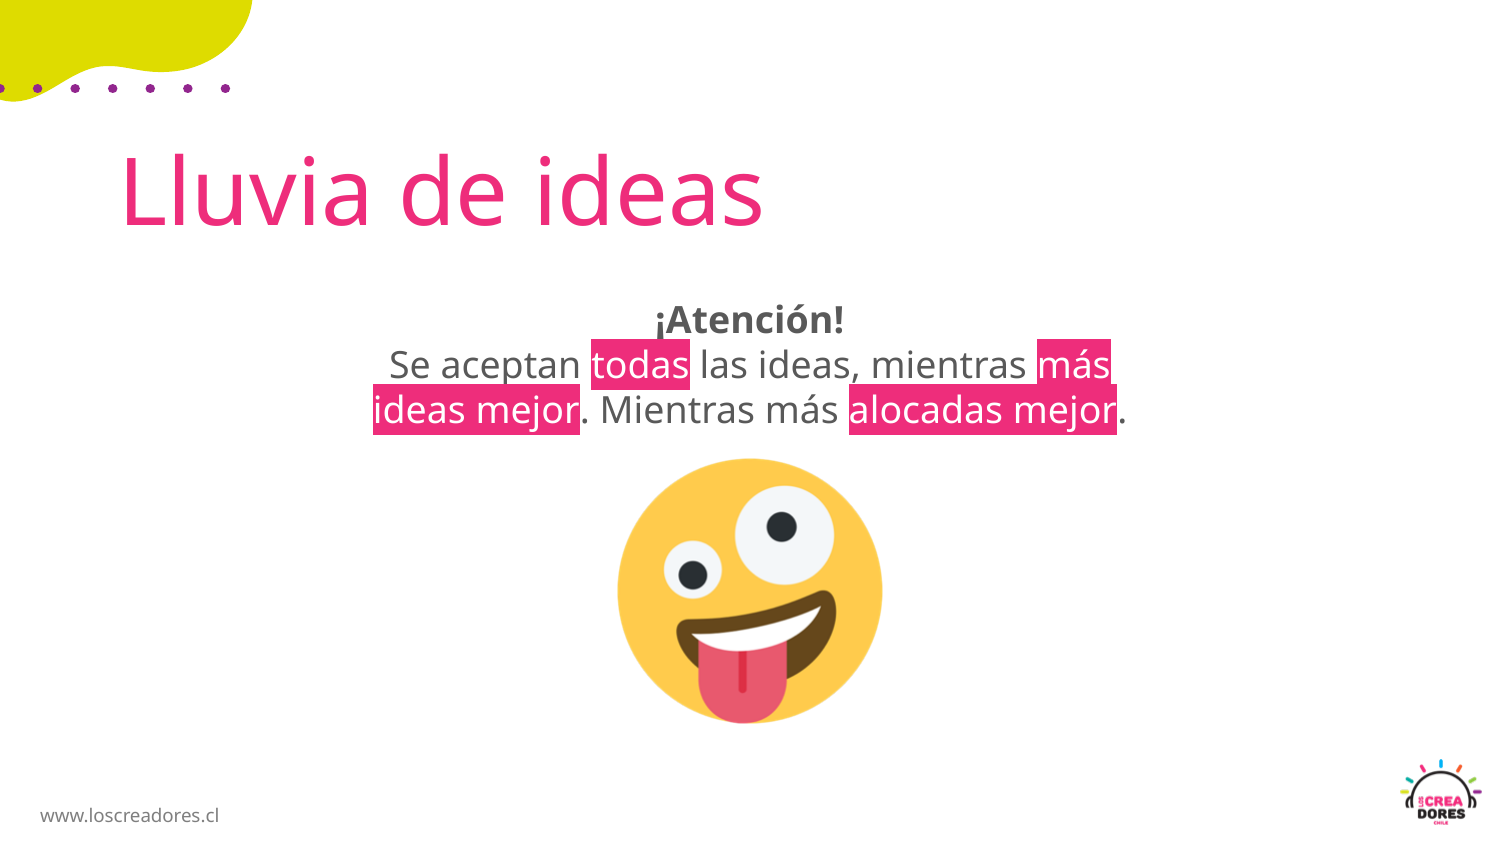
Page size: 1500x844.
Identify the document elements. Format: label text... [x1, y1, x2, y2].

text_box ¡Atención! Se aceptan todas las ideas, mientras más ideas mejor. Mientras más alocadas mejor. [328, 281, 1172, 492]
picture [1399, 758, 1482, 830]
text_box www.loscreadores.cl [34, 801, 354, 830]
text_box Lluvia de ideas [118, 153, 1295, 244]
picture [613, 454, 887, 728]
